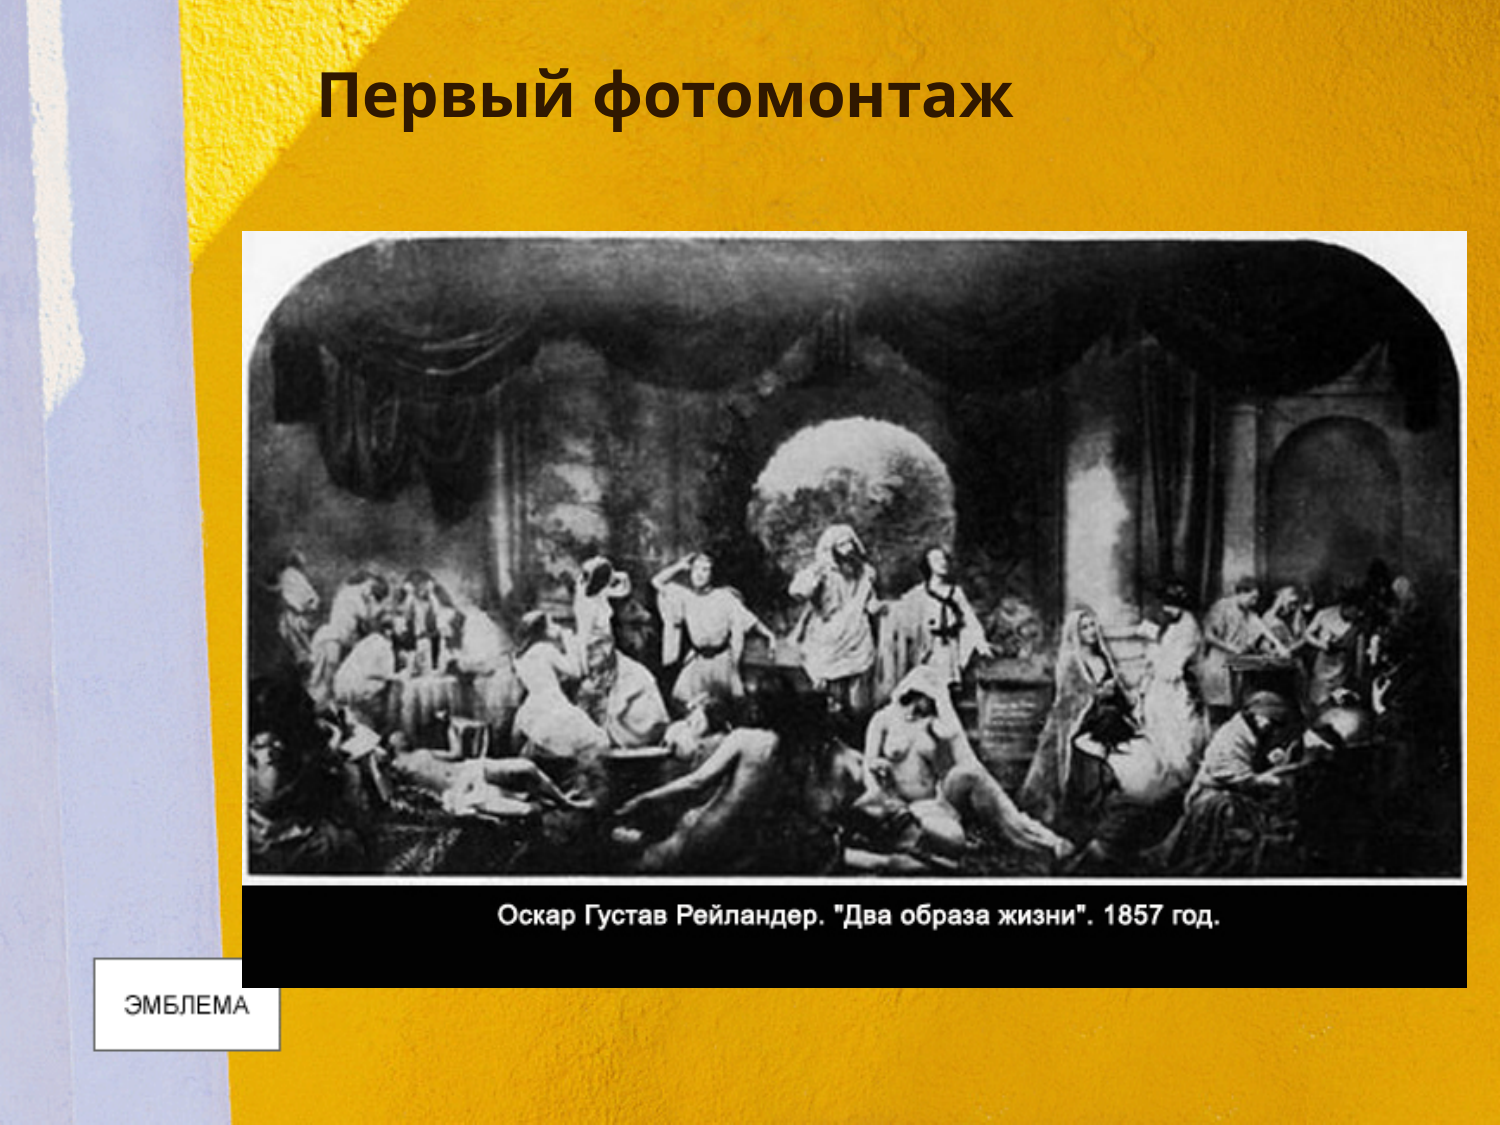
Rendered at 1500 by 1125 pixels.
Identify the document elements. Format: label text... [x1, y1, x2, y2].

picture [0, 0, 1500, 1125]
title Первый фотомонтаж [300, 42, 1409, 138]
